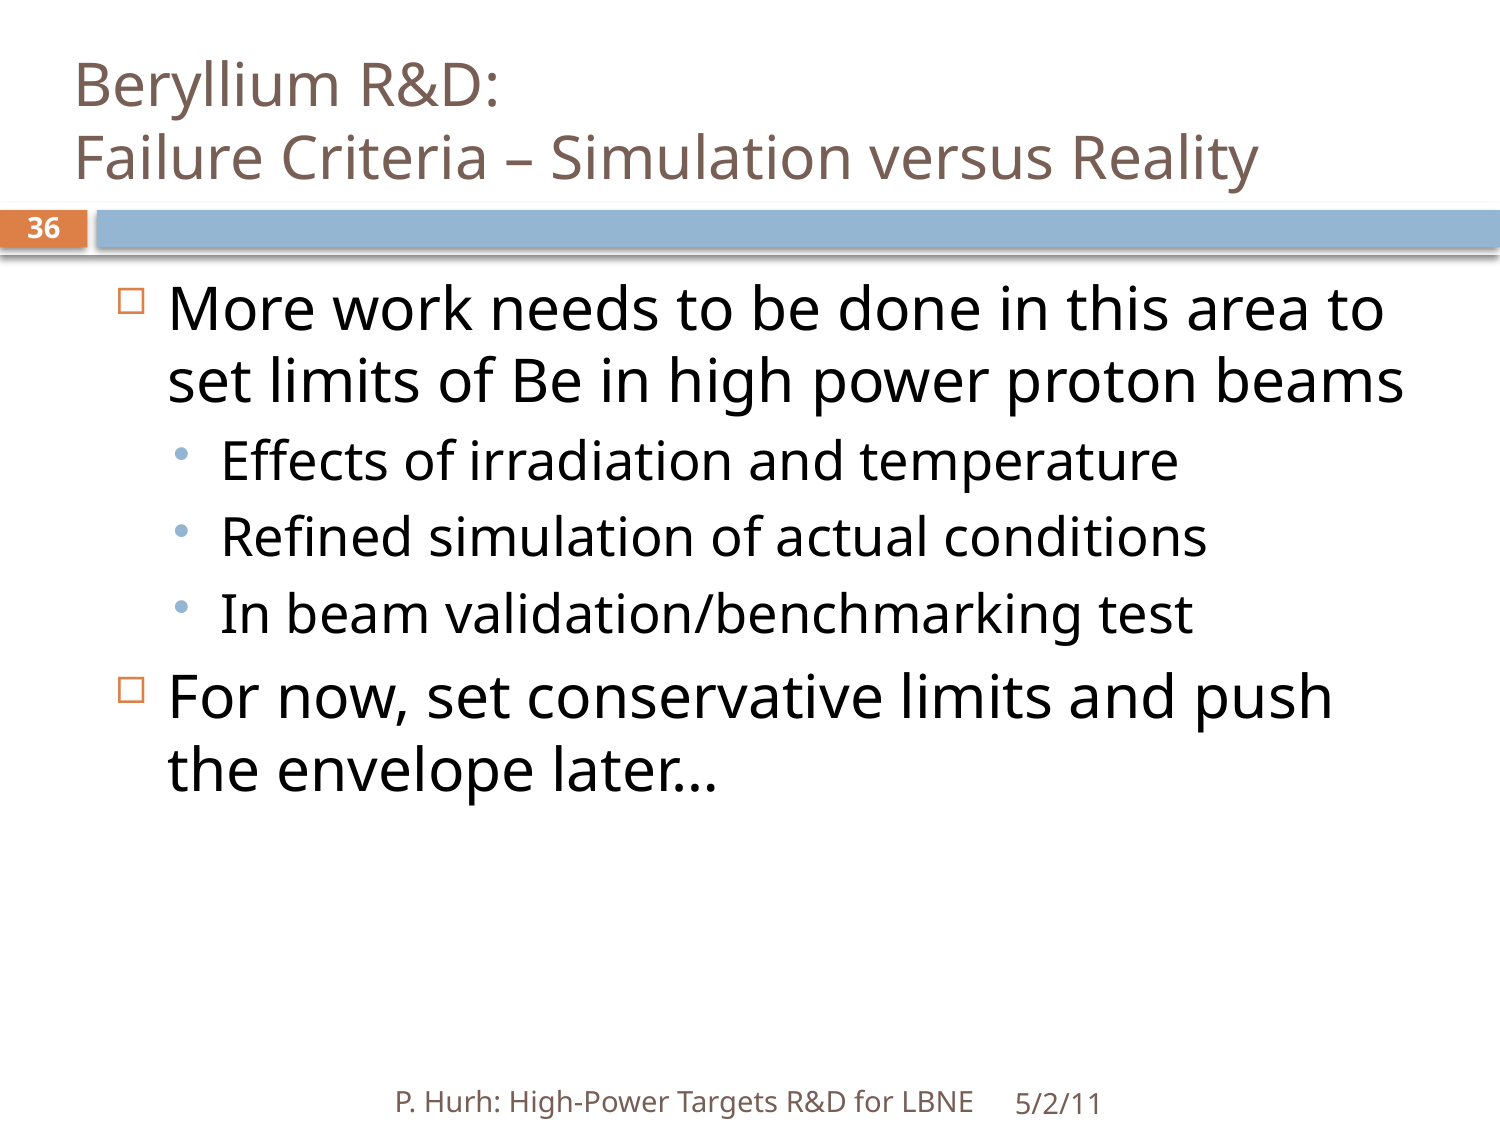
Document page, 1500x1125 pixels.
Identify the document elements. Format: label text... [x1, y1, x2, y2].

footer P. Hurh: High-Power Targets R&D for LBNE [99, 1072, 990, 1125]
list More work needs to be done in this area to set limits of Be in high power proton beams Effects of irradiation and temperature Refined simulation of actual conditions In beam validation/benchmarking test For now, set conservative limits and push the envelope later… [100, 262, 1438, 1000]
title Beryllium R&D: Failure Criteria – Simulation versus Reality [58, 37, 1500, 200]
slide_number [999, 1072, 1438, 1125]
slide_number 36 [0, 208, 88, 249]
